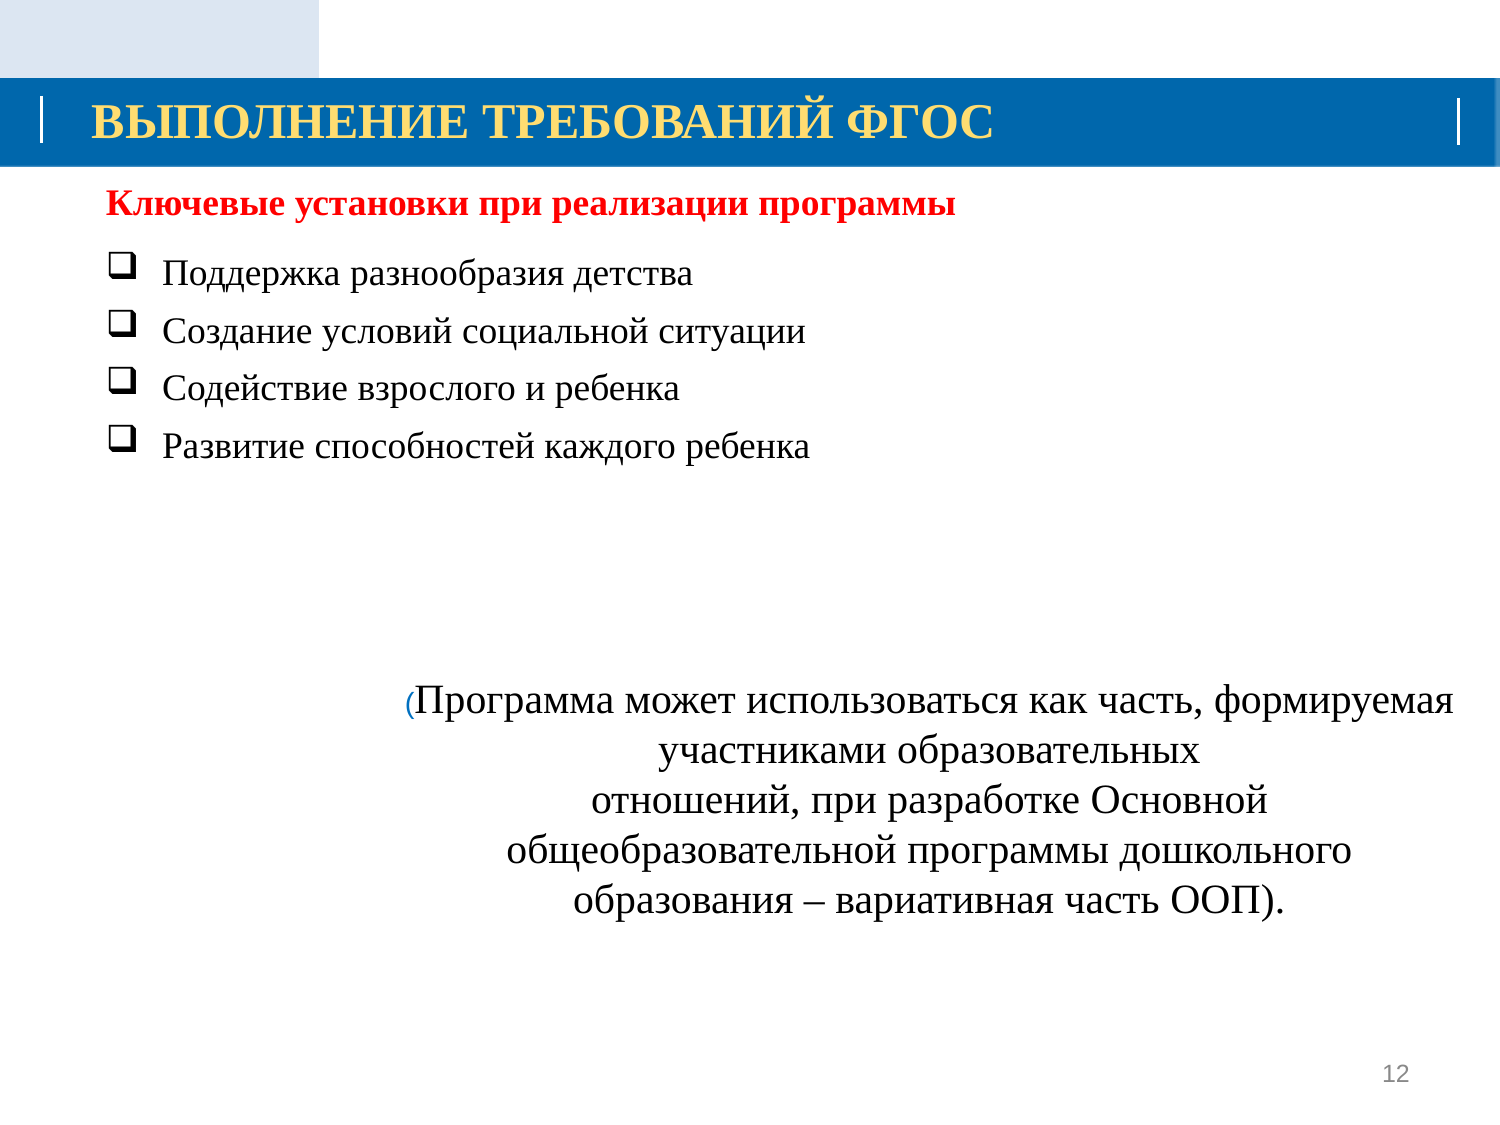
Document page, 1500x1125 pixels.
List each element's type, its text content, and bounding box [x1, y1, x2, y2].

text_box (Программа может использоваться как часть, формируемая участниками образовательных отношений, при разработке Основной общеобразовательной программы дошкольного образования – вариативная часть ООП). [383, 664, 1476, 930]
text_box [0, 0, 1500, 167]
text_box Ключевые установки при реализации программы Поддержка разнообразия детства Создание условий социальной ситуации Содействие взрослого и ребенка Развитие способностей каждого ребенка [91, 174, 1500, 727]
slide_number 12 [1074, 1042, 1425, 1103]
